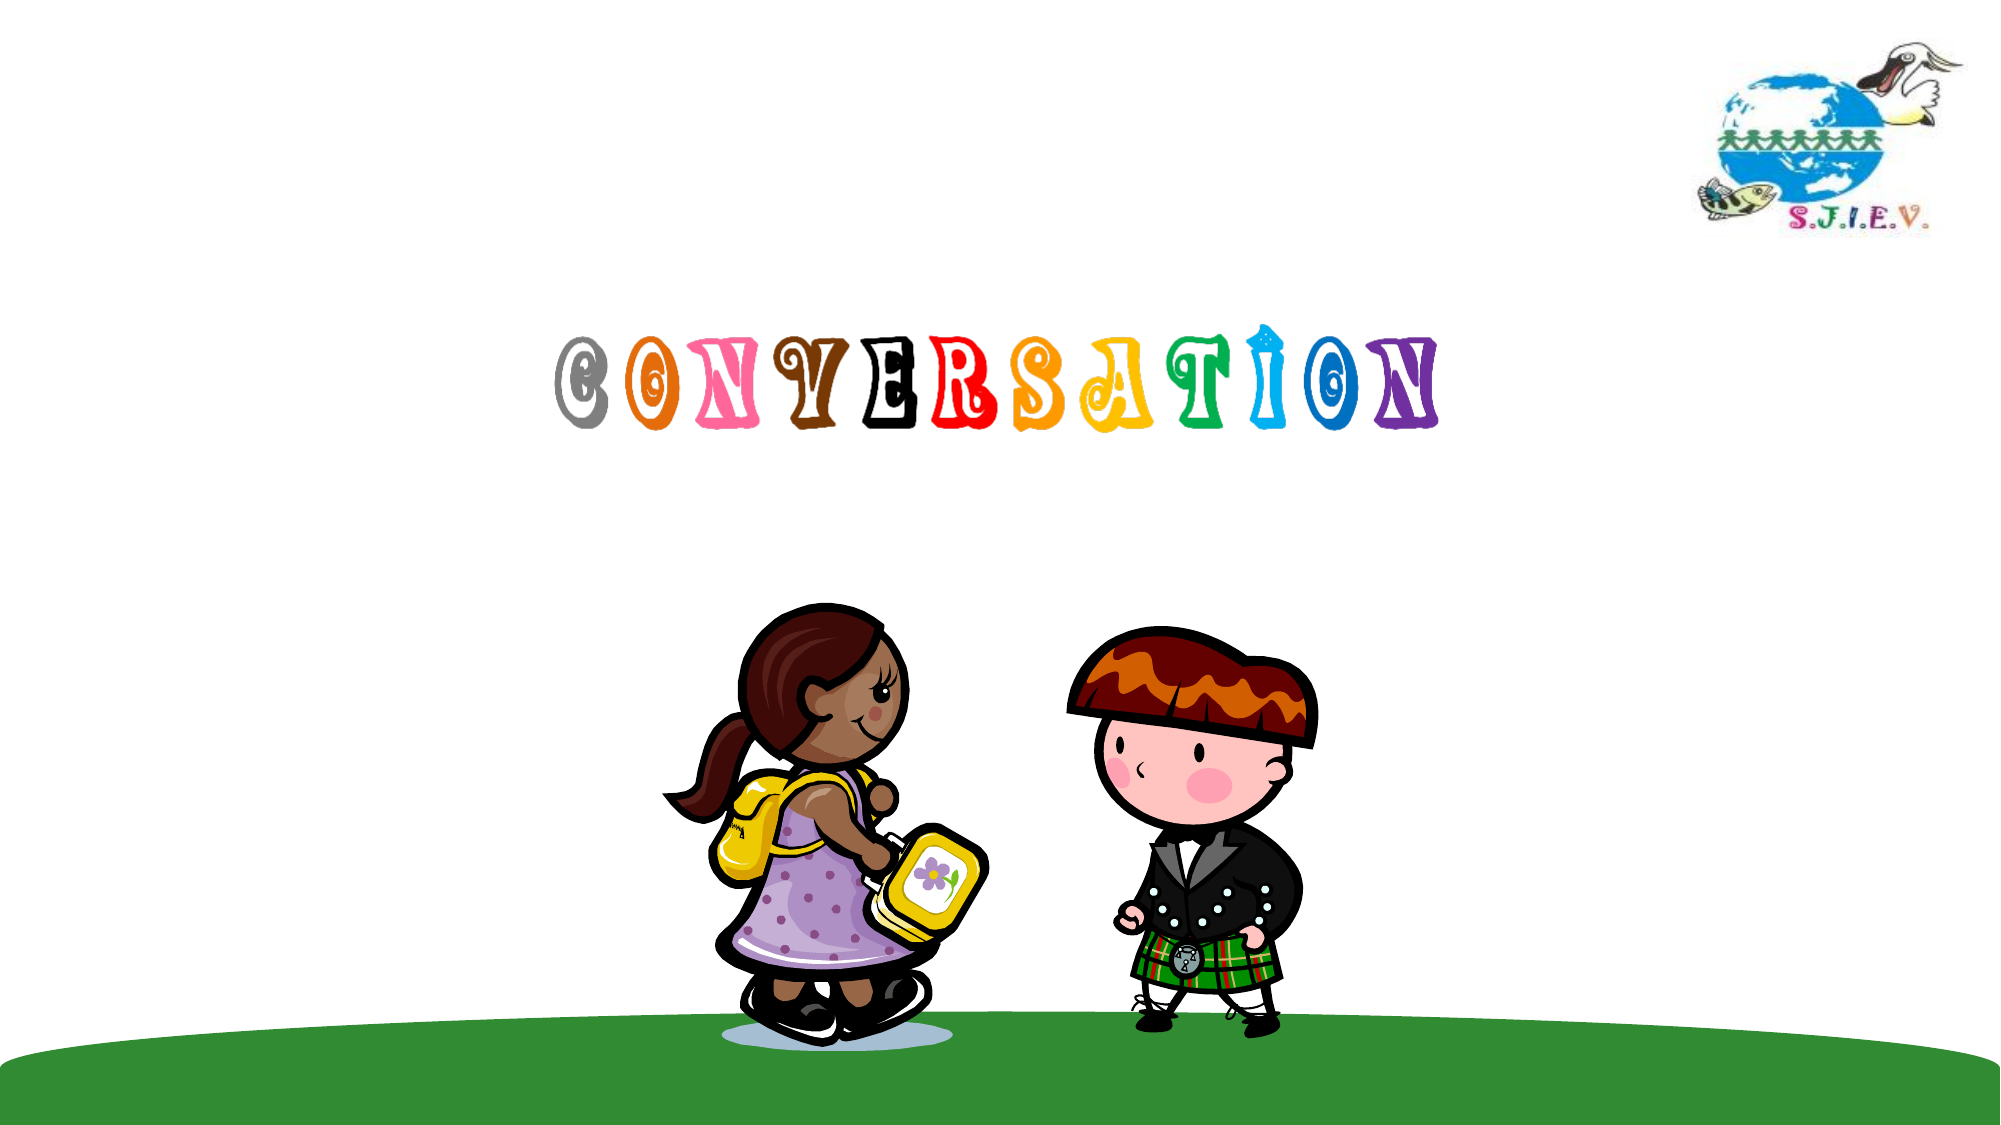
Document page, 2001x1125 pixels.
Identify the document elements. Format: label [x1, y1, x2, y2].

picture [1679, 38, 1968, 238]
picture [1066, 600, 1348, 1039]
picture [660, 600, 992, 1053]
picture [482, 281, 1500, 482]
